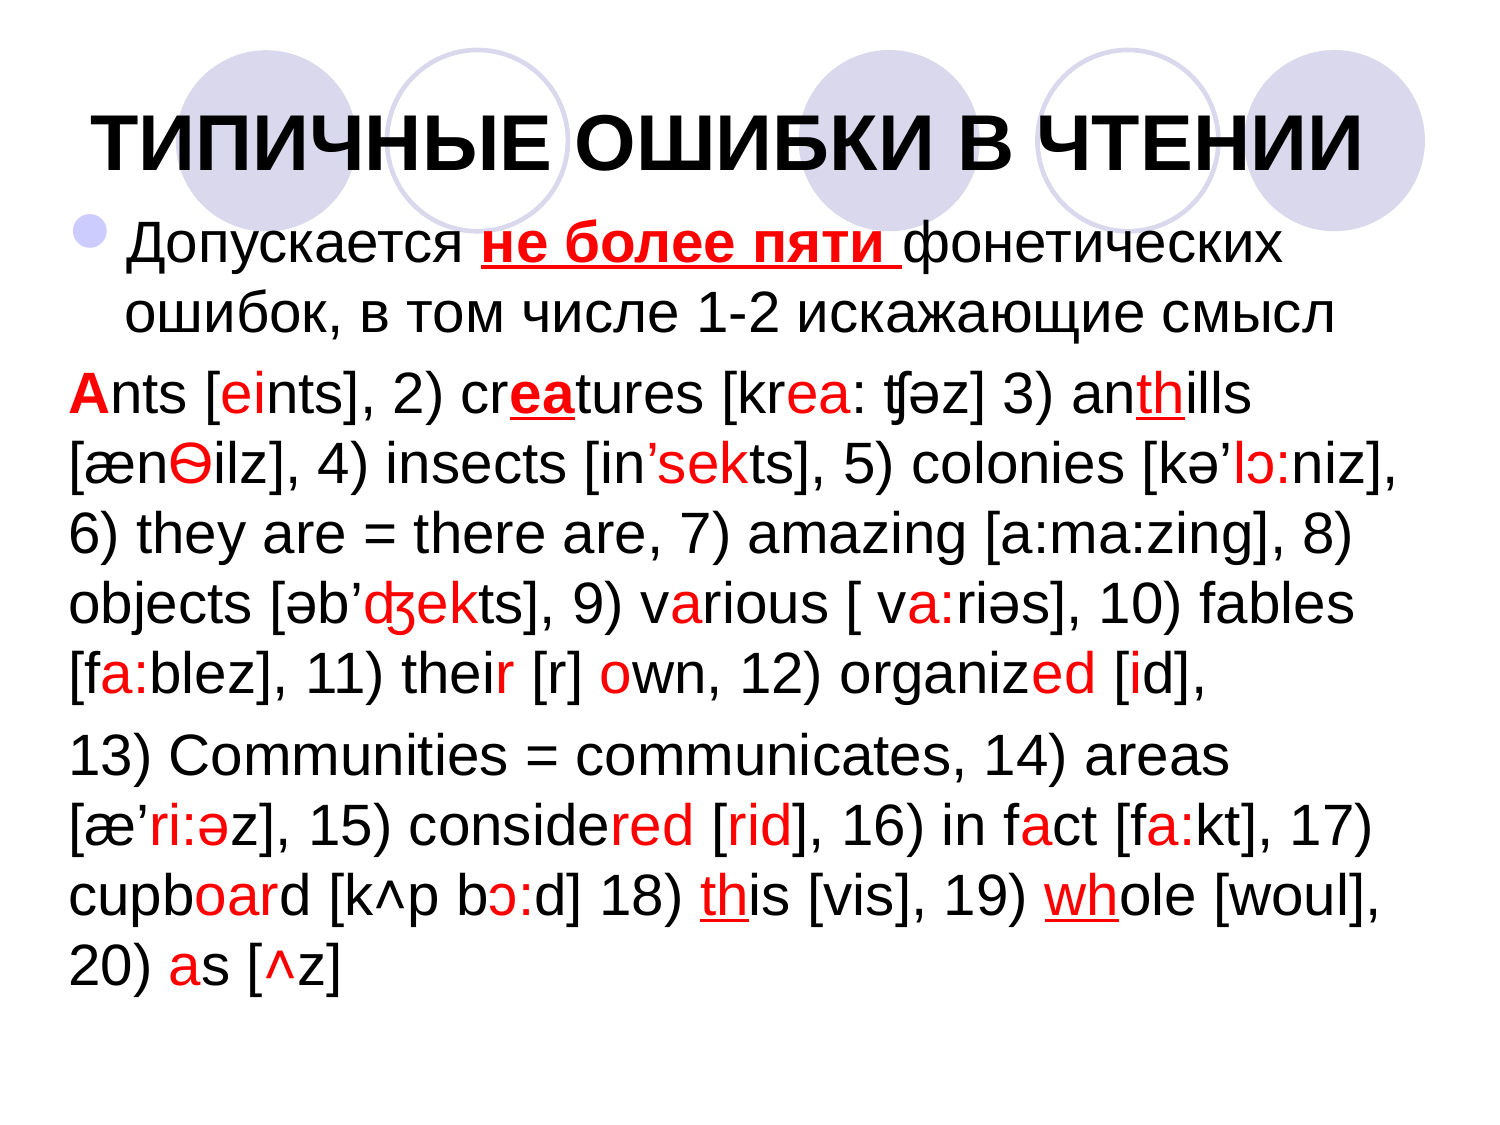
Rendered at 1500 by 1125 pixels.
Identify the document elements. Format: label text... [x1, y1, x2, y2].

title ТИПИЧНЫЕ ОШИБКИ В ЧТЕНИИ [75, 45, 1425, 196]
list Допускается не более пяти фонетических ошибок, в том числе 1-2 искажающие смысл Ants [eints], 2) creatures [krea: ʧəz] 3) anthills [ænѲilz], 4) insects [in’sekts], 5) colonies [kə’lɔ:niz], 6) they are = there are, 7) amazing [a:ma:zing], 8) objects [əb’ʤekts], 9) various [ va:riəs], 10) fables [fa:blez], 11) their [r] own, 12) organized [id], 13) Communities = communicates, 14) areas [æ’ri:əz], 15) considered [rid], 16) in fact [fa:kt], 17) cupboard [k˄p bɔ:d] 18) this [vis], 19) whole [woul], 20) as [˄z] [53, 196, 1459, 1083]
